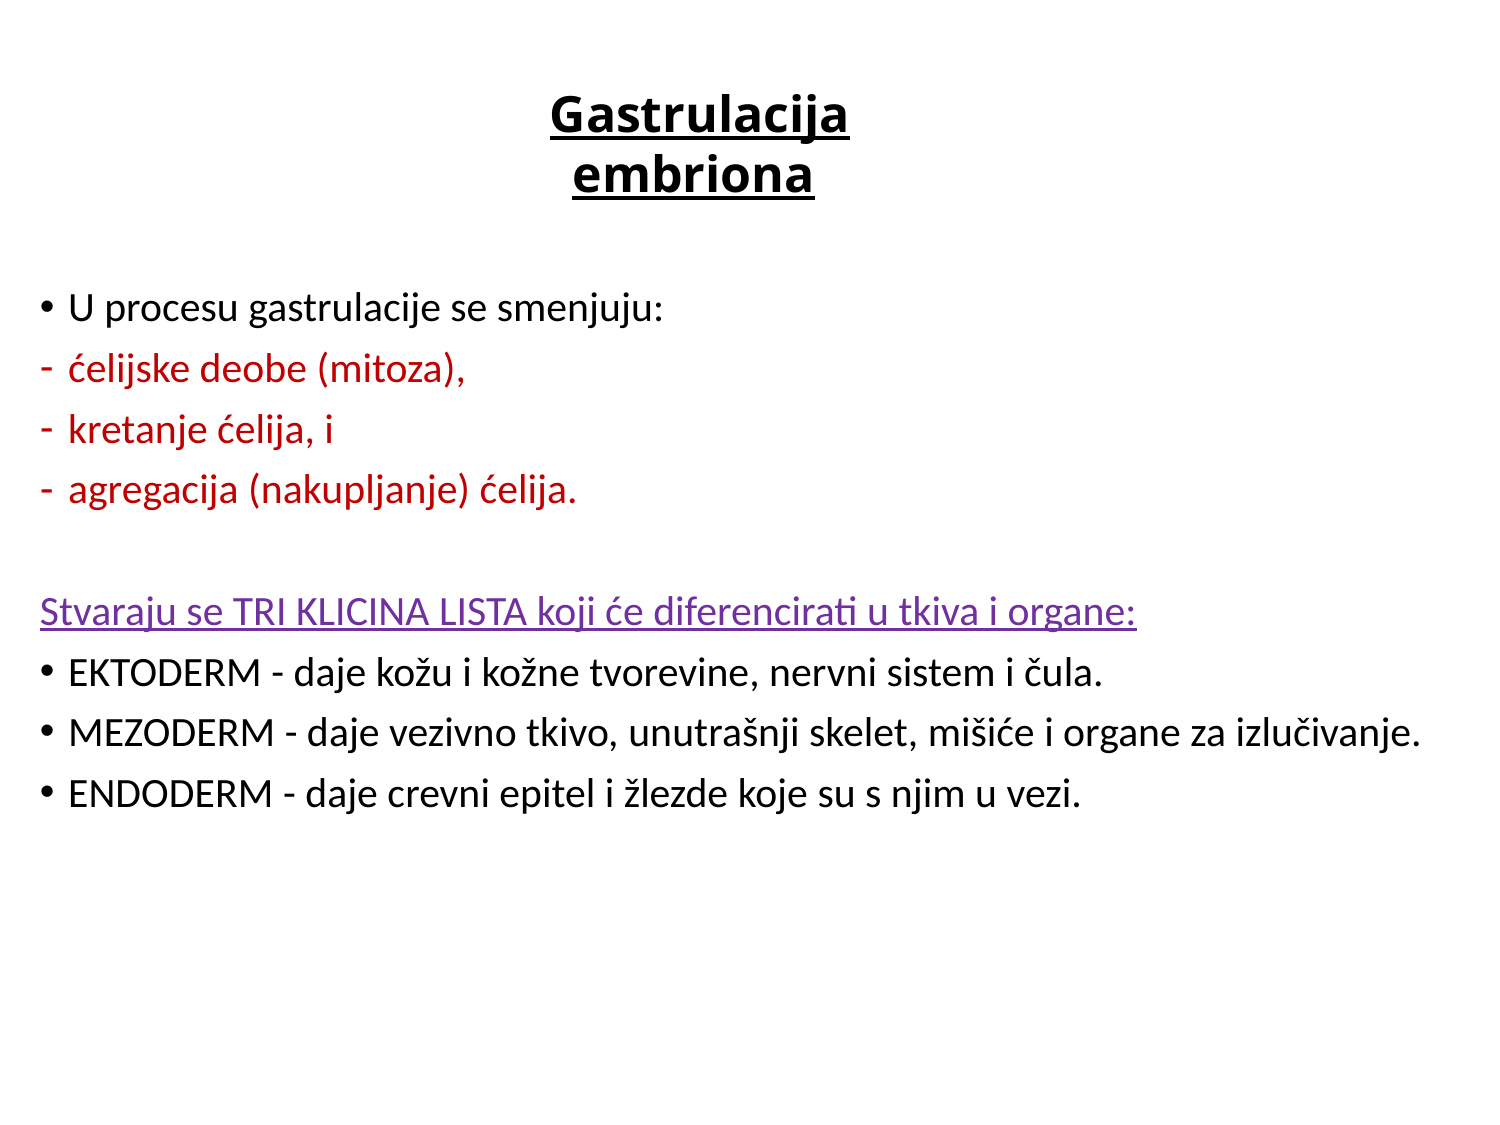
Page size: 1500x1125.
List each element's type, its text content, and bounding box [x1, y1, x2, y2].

text_box Gastrulacija embriona [412, 74, 988, 210]
list U procesu gastrulacije se smenjuju: ćelijske deobe (mitoza), kretanje ćelija, i agregacija (nakupljanje) ćelija. Stvaraju se TRI KLICINA LISTA koji će diferencirati u tkiva i organe: EKTODERM - daje kožu i kožne tvorevine, nervni sistem i čula. MEZODERM - daje vezivno tkivo, unutrašnji skelet, mišiće i organe za izlučivanje. ENDODERM - daje crevni epitel i žlezde koje su s njim u vezi. [24, 212, 1463, 1025]
